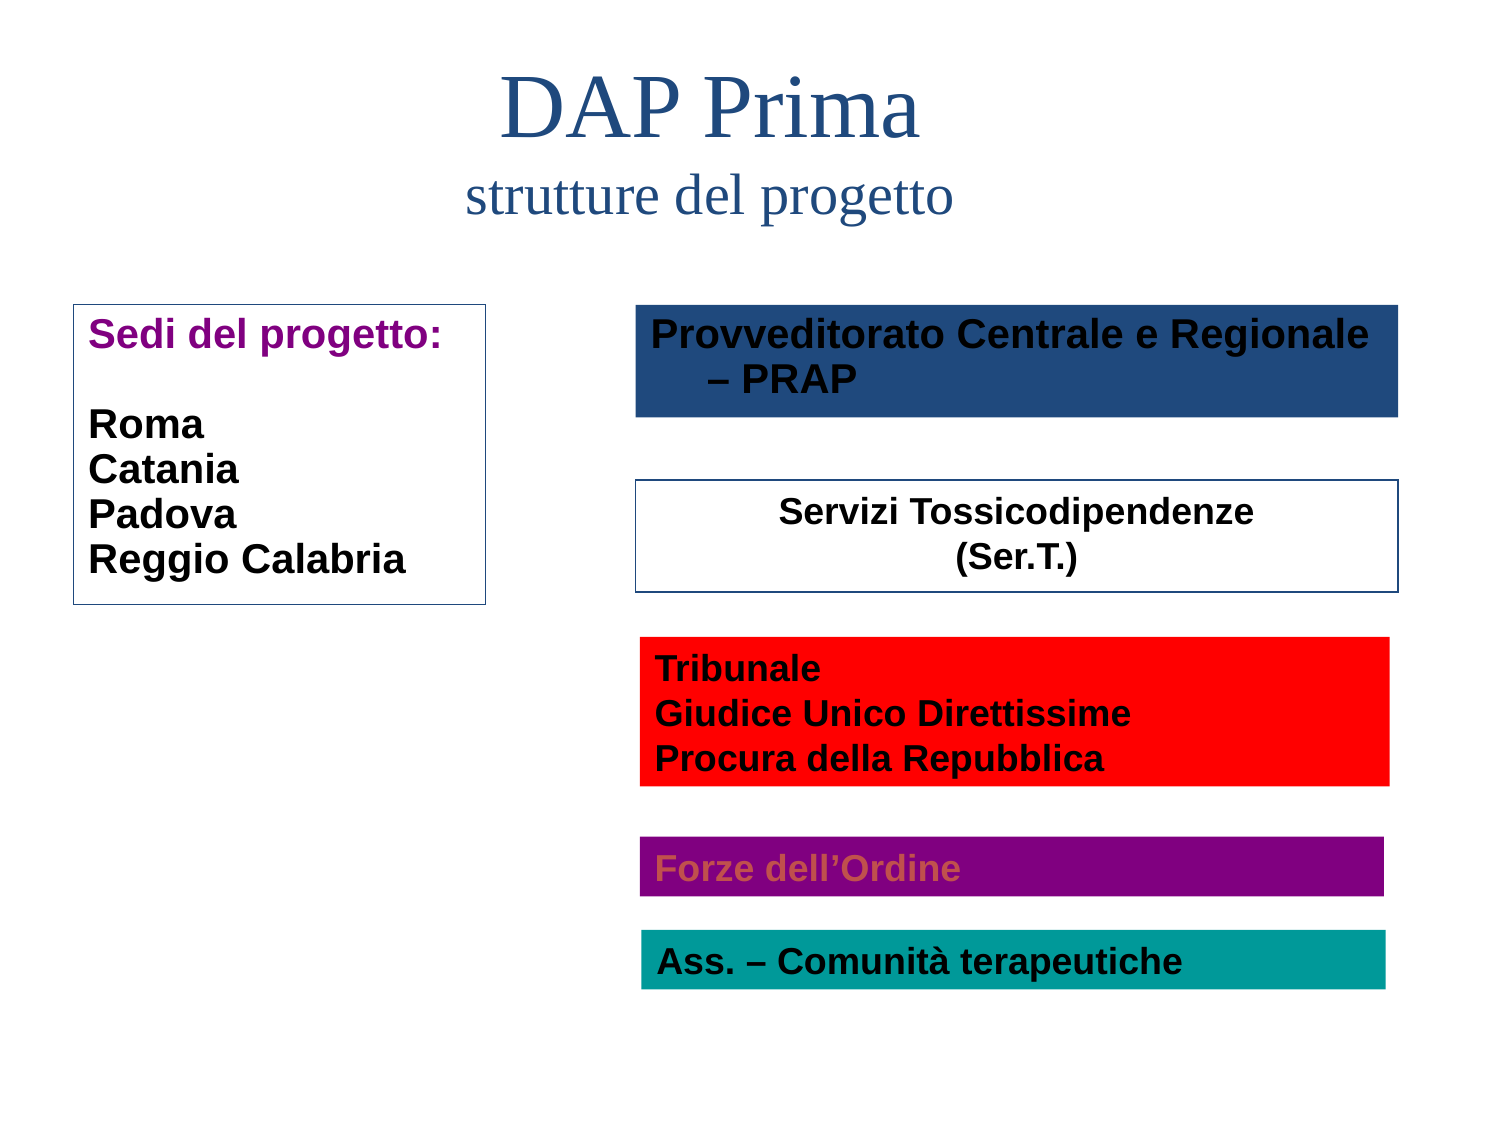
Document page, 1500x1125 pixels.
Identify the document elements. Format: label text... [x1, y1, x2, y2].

text_box Ass. – Comunità terapeutiche [641, 929, 1386, 990]
text_box DAP Prima strutture del progetto [73, 42, 1349, 230]
text_box Tribunale Giudice Unico Direttissime Procura della Repubblica [639, 636, 1390, 787]
text_box Provveditorato Centrale e Regionale – PRAP [635, 304, 1399, 418]
text_box Servizi Tossicodipendenze (Ser.T.) [635, 479, 1399, 593]
text_box Sedi del progetto: Roma Catania Padova Reggio Calabria [73, 304, 486, 605]
text_box Forze dell’Ordine [639, 836, 1384, 897]
